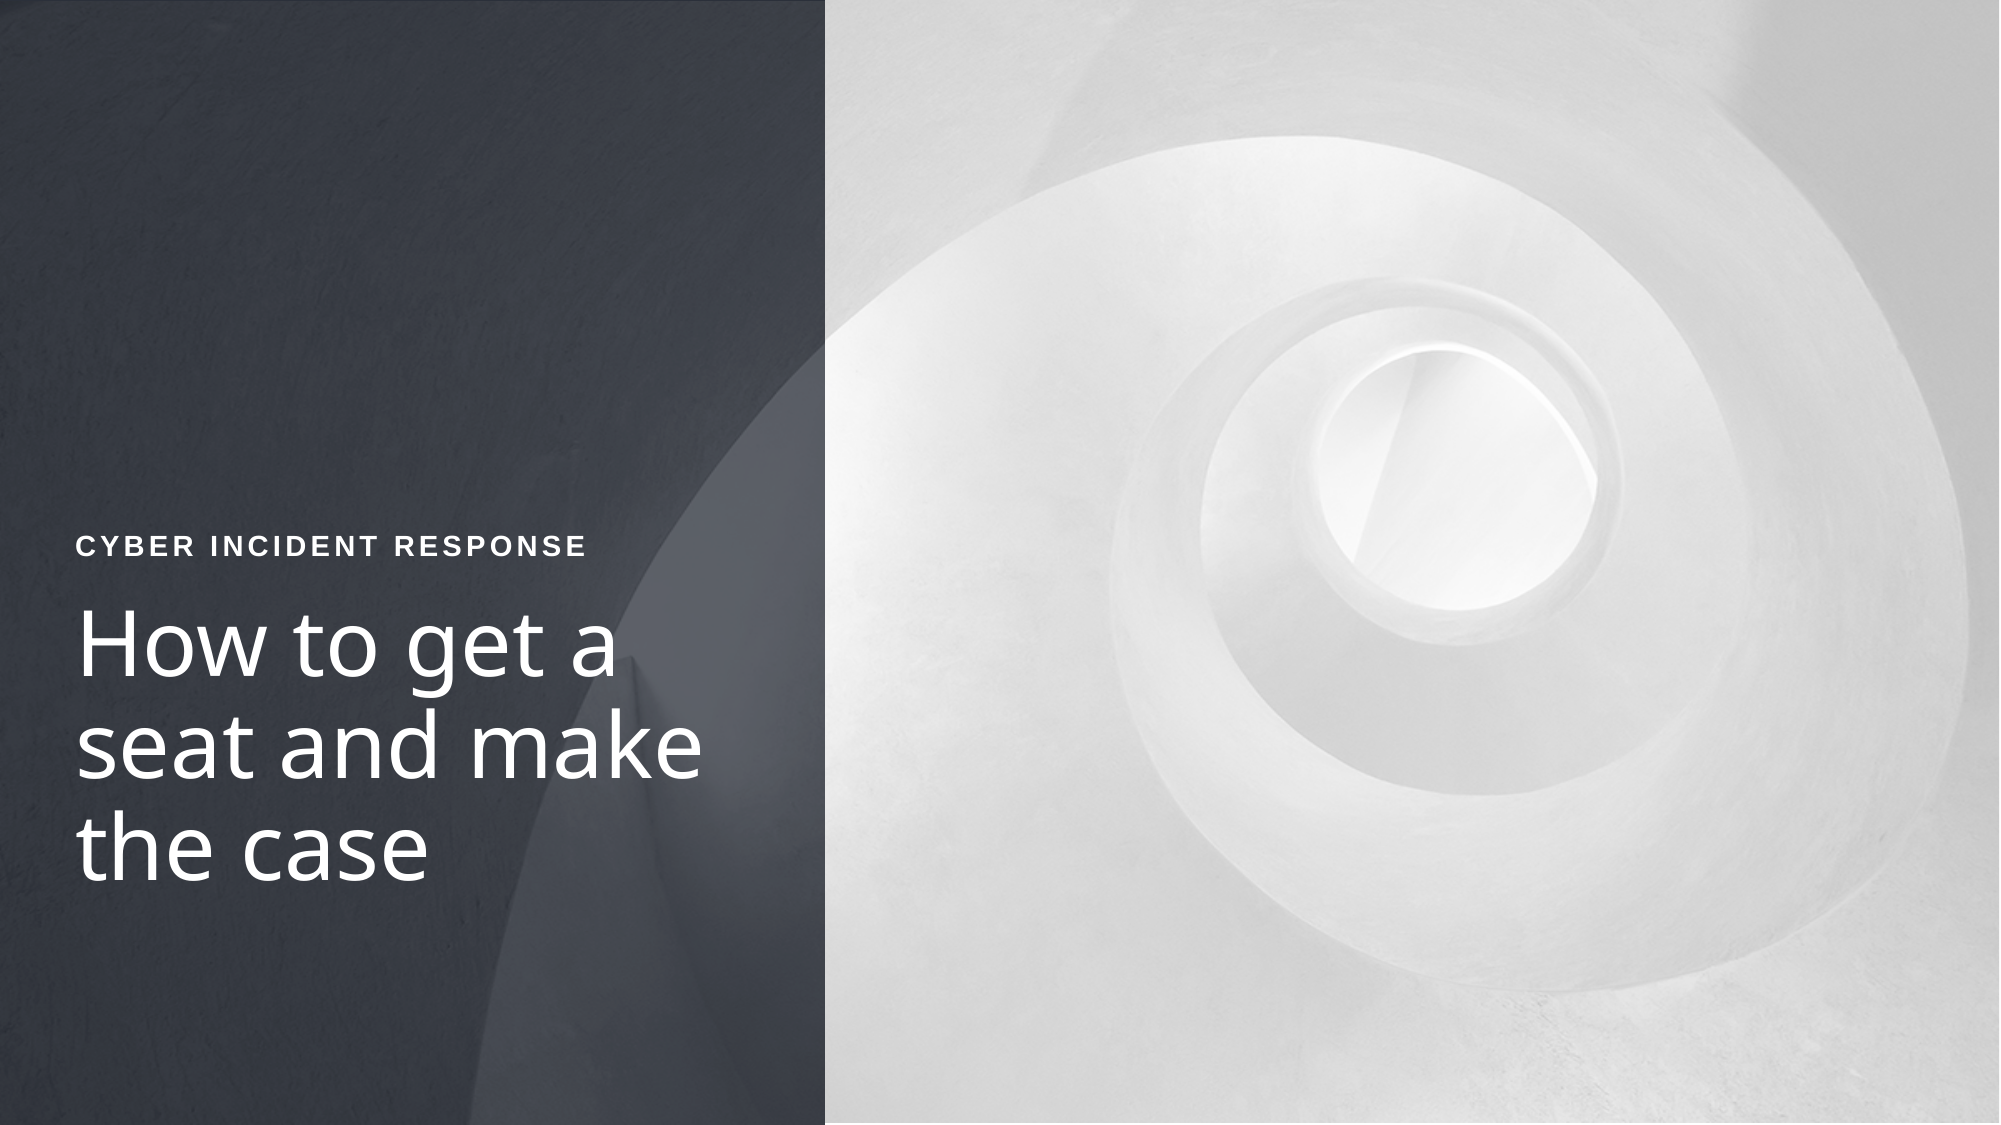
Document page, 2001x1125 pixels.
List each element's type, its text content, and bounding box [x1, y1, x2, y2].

title Cyber Incident response [75, 530, 792, 562]
picture [0, 0, 2000, 1125]
subtitle How to get a seat and make the case [75, 562, 792, 799]
